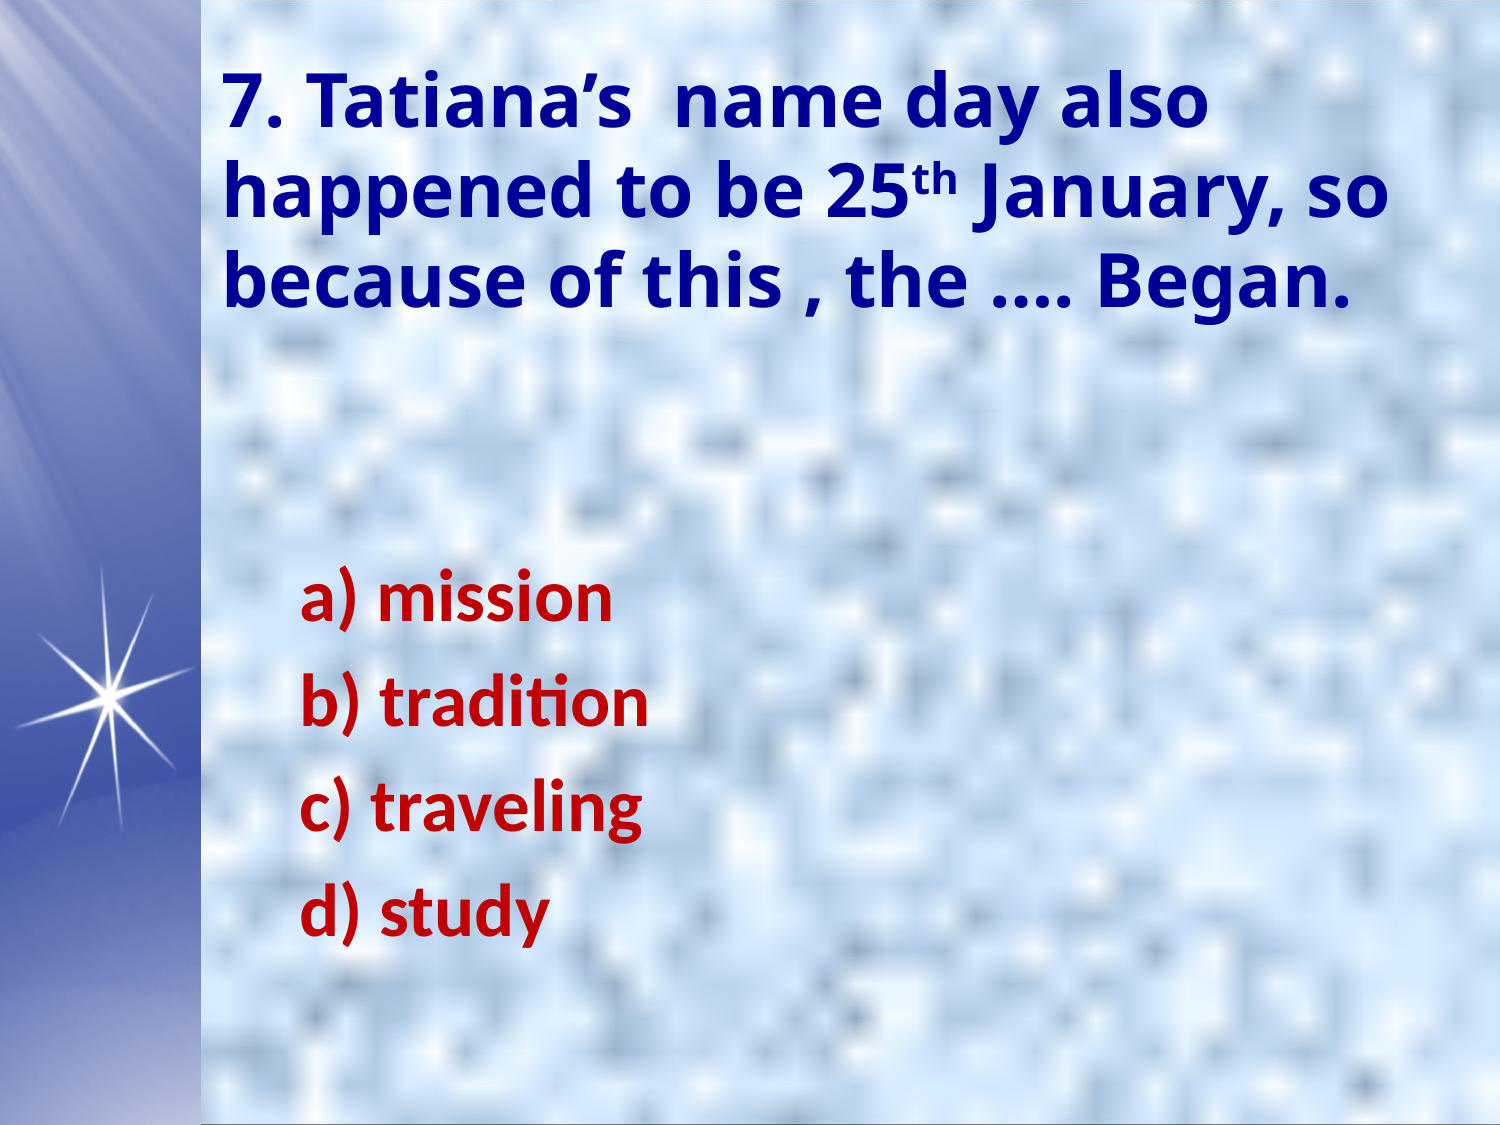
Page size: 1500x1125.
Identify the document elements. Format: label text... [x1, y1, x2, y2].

picture [0, 0, 1500, 1125]
text_box a) mission b) tradition c) traveling d) study [284, 538, 1347, 976]
text_box 7. Tatiana’s name day also happened to be 25th January, so because of this , the …. Began. [206, 45, 1425, 445]
